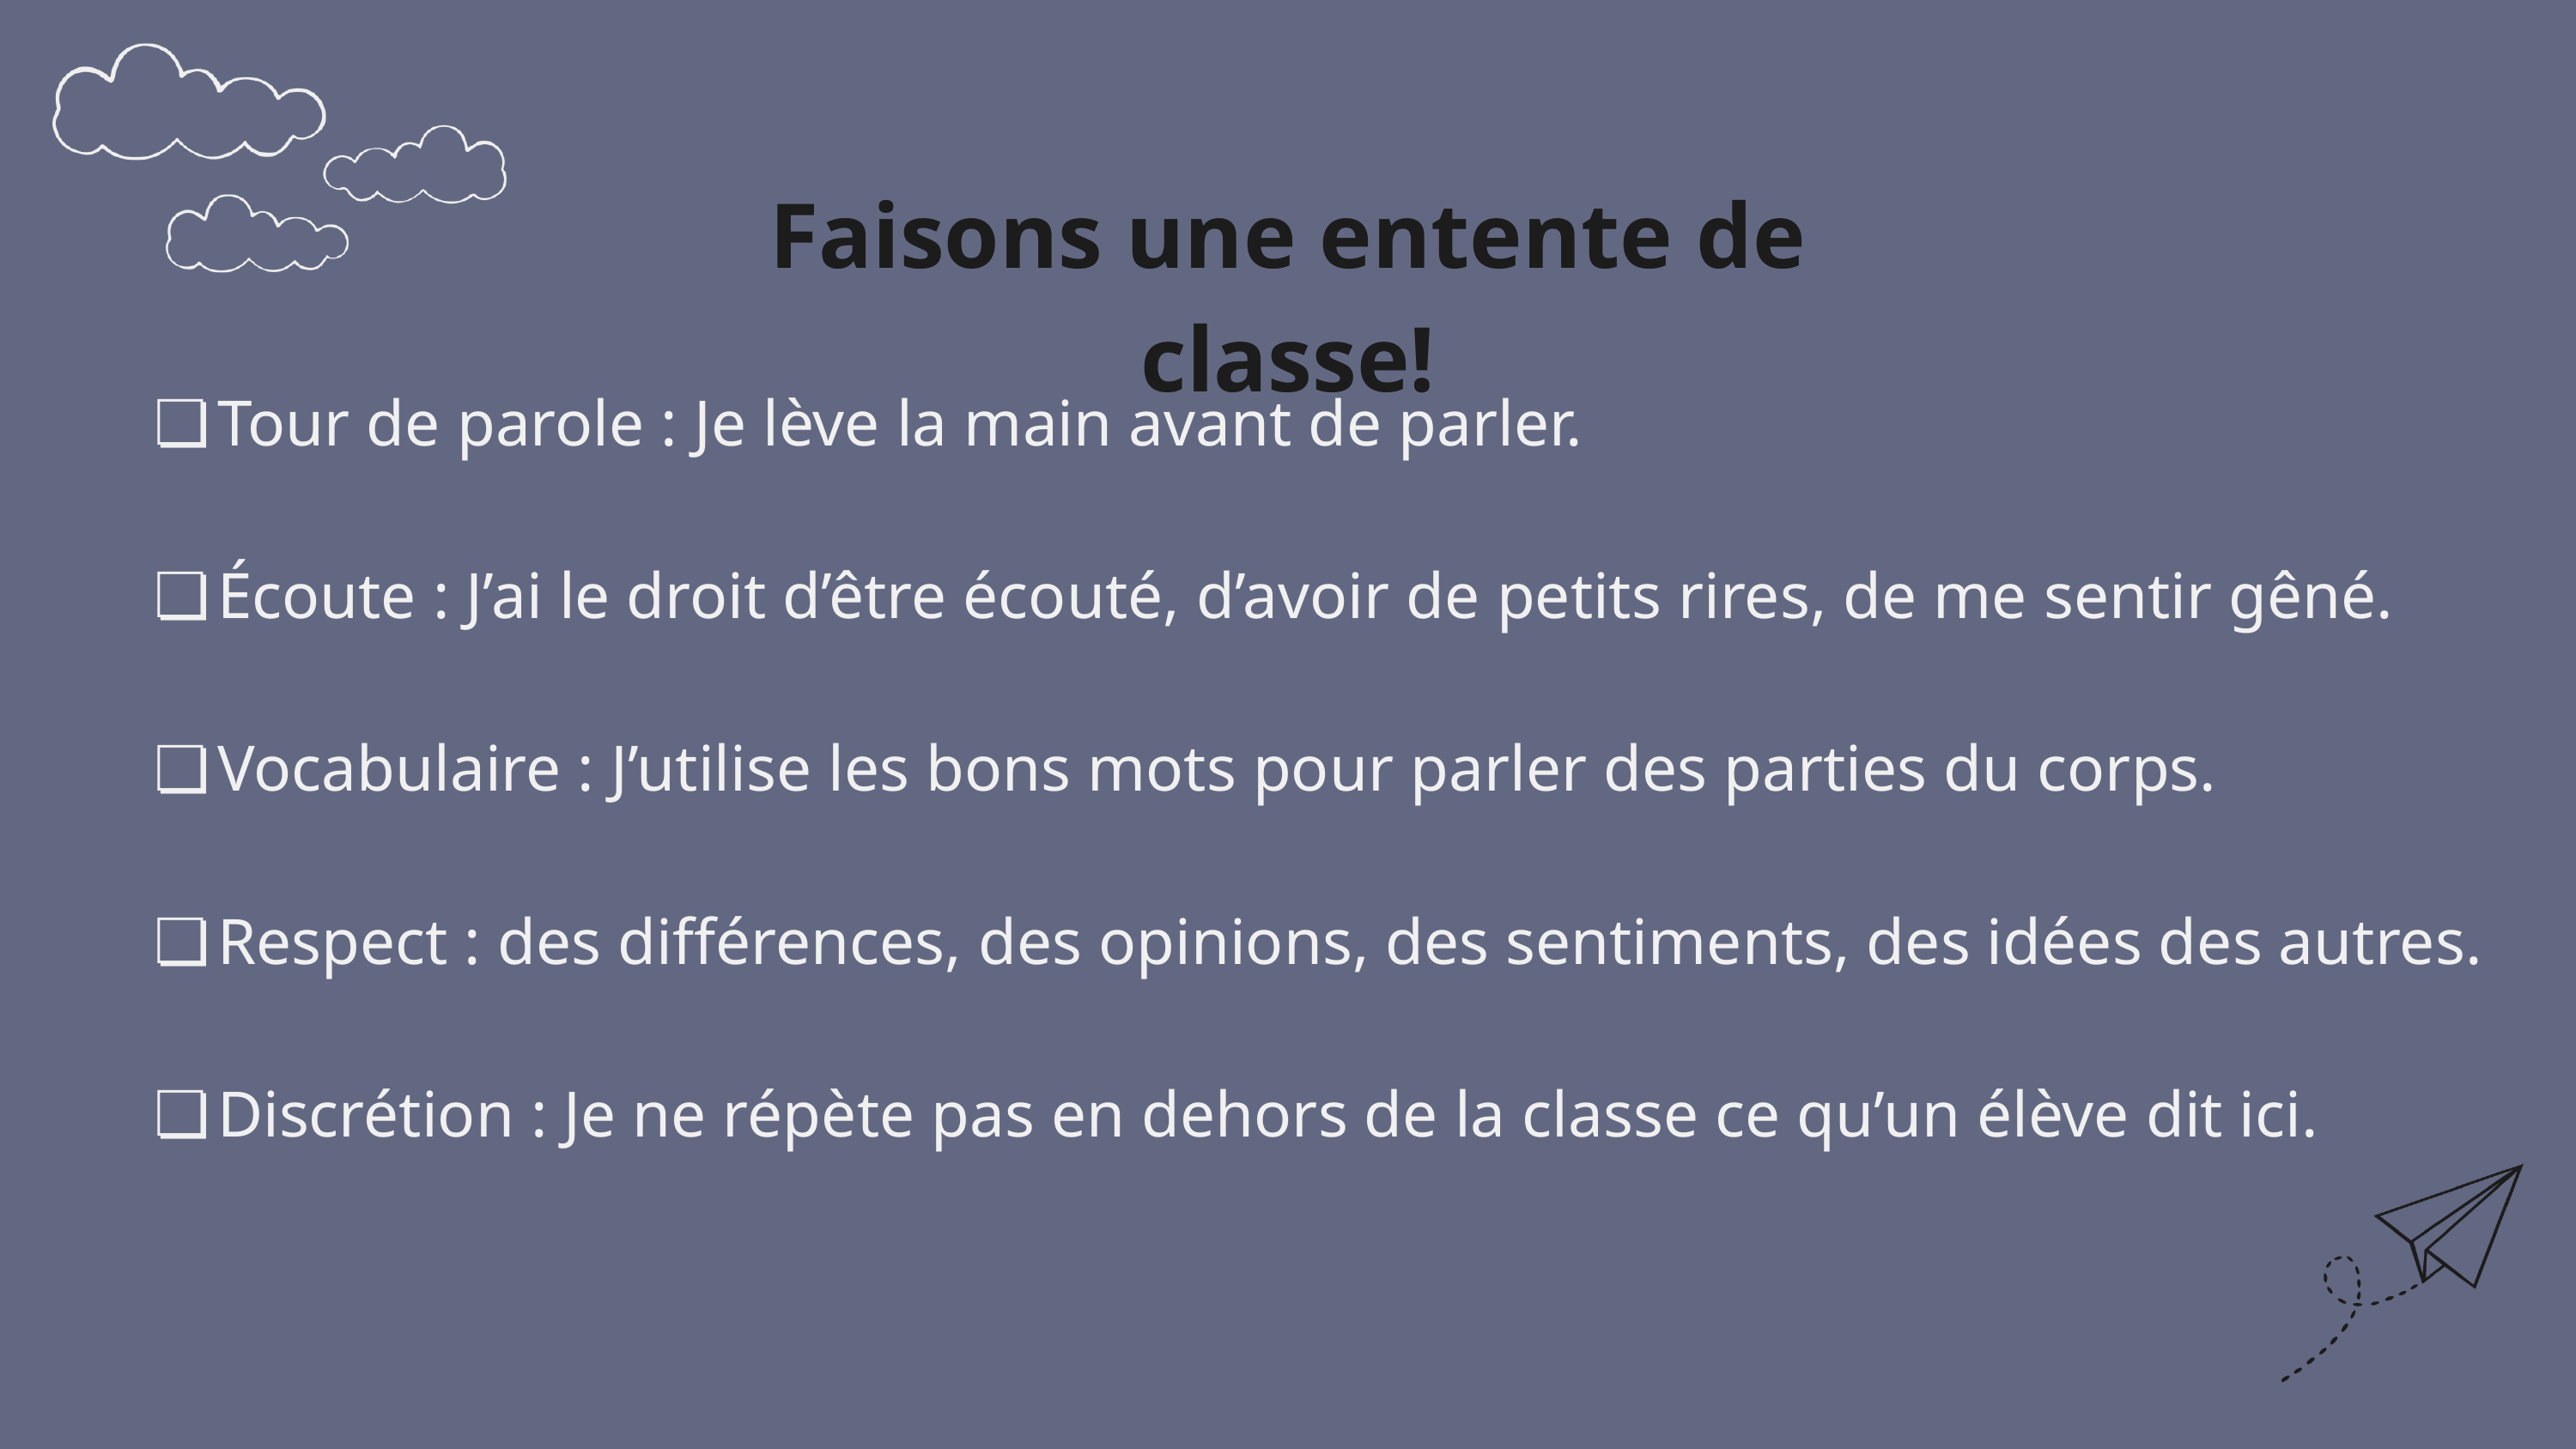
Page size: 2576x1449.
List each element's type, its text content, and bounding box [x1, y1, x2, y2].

text_box [2228, 1101, 2576, 1449]
text_box [0, 0, 548, 461]
text_box Faisons une entente de classe! [633, 162, 1943, 372]
text_box Tour de parole : Je lève la main avant de parler. Écoute : J’ai le droit d’être écouté, d’avoir de petits rires, de me sentir gêné. Vocabulaire : J’utilise les bons mots pour parler des parties du corps. Respect : des différences, des opinions, des sentiments, des idées des autres. Discrétion : Je ne répète pas en dehors de la classe ce qu’un élève dit ici. [153, 372, 2541, 1270]
